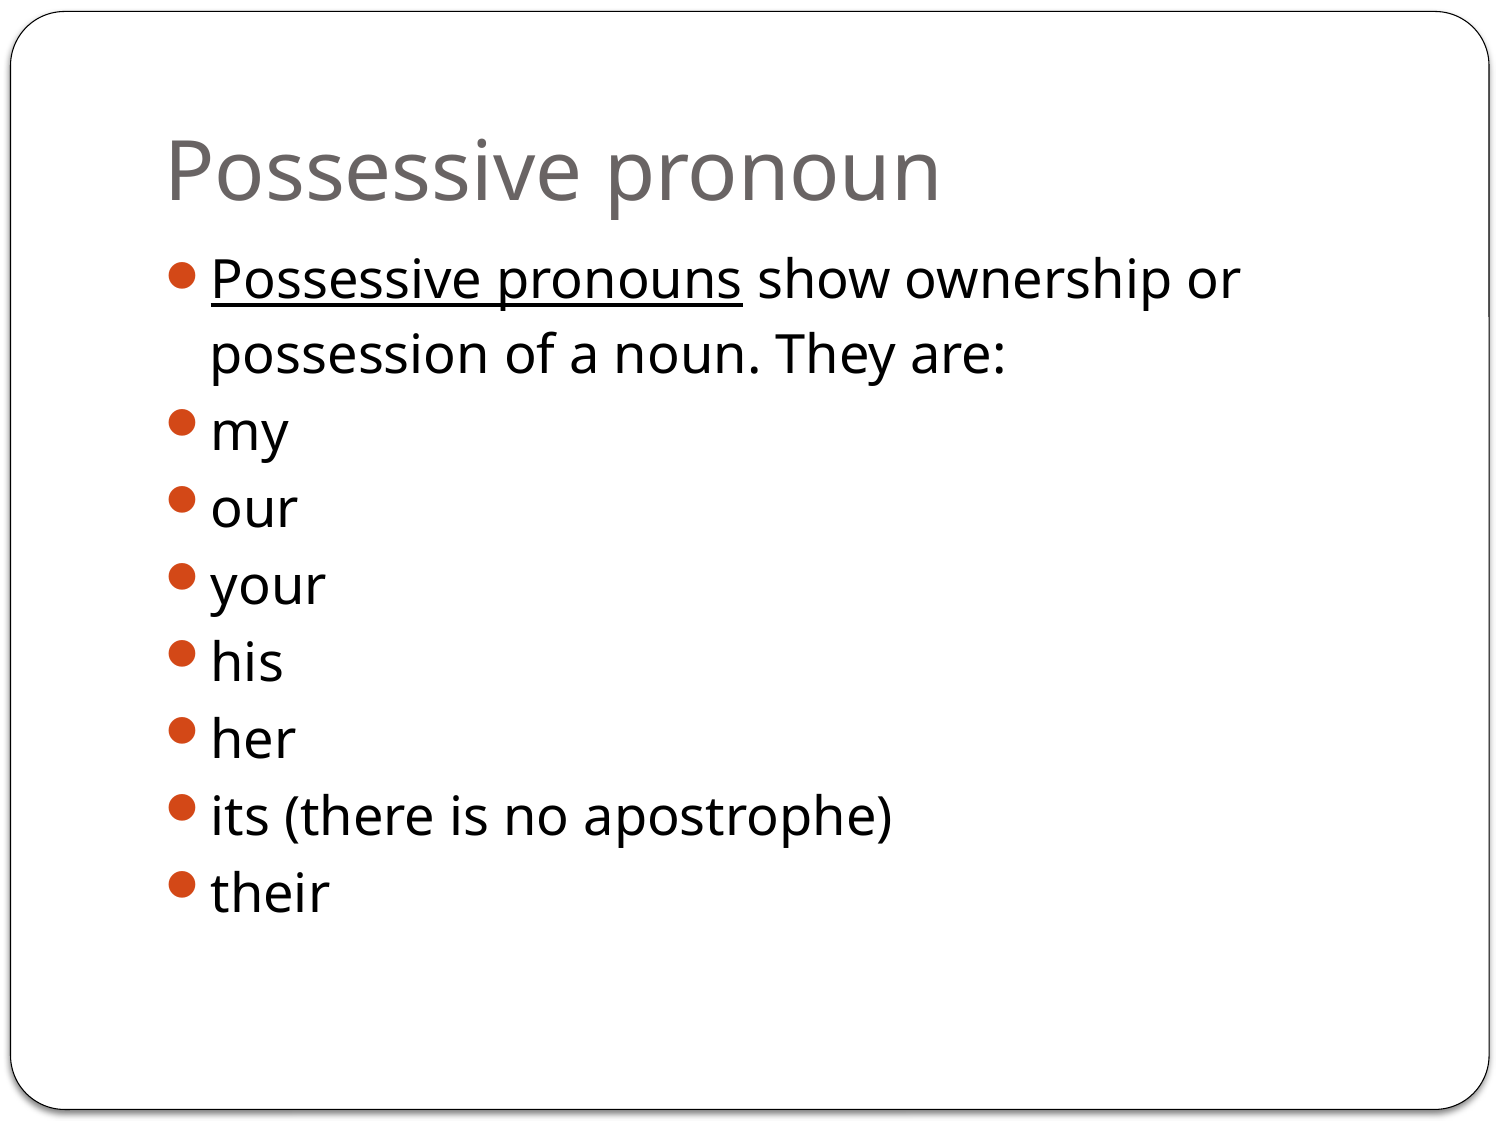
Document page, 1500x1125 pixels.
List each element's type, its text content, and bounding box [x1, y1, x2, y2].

list Possessive pronouns show ownership or possession of a noun. They are: my our your his her its (there is no apostrophe) their [150, 237, 1425, 988]
title Possessive pronoun [150, 45, 1425, 233]
